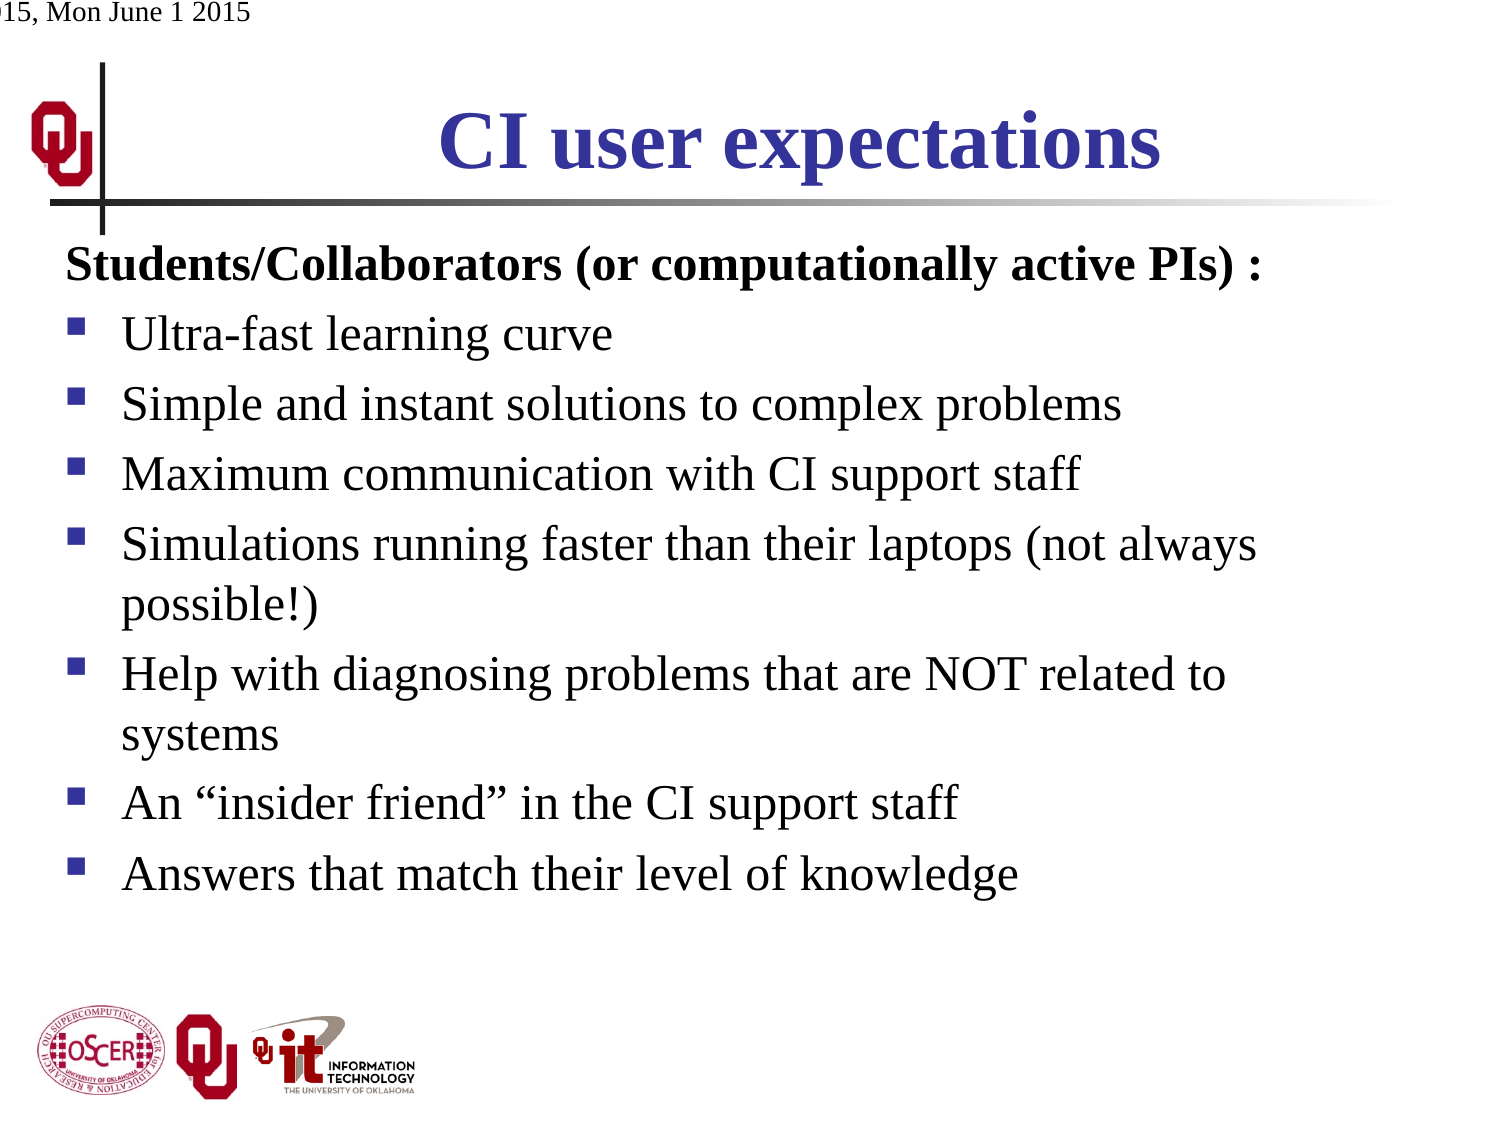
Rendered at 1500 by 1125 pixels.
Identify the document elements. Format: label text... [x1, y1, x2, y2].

list Students/Collaborators (or computationally active PIs) : Ultra-fast learning curve Simple and instant solutions to complex problems Maximum communication with CI support staff Simulations running faster than their laptops (not always possible!) Help with diagnosing problems that are NOT related to systems An “insider friend” in the CI support staff Answers that match their level of knowledge [49, 222, 1376, 1052]
picture [37, 1005, 165, 1095]
title CI user expectations [0, 0, 1500, 193]
picture [174, 1052, 425, 1104]
